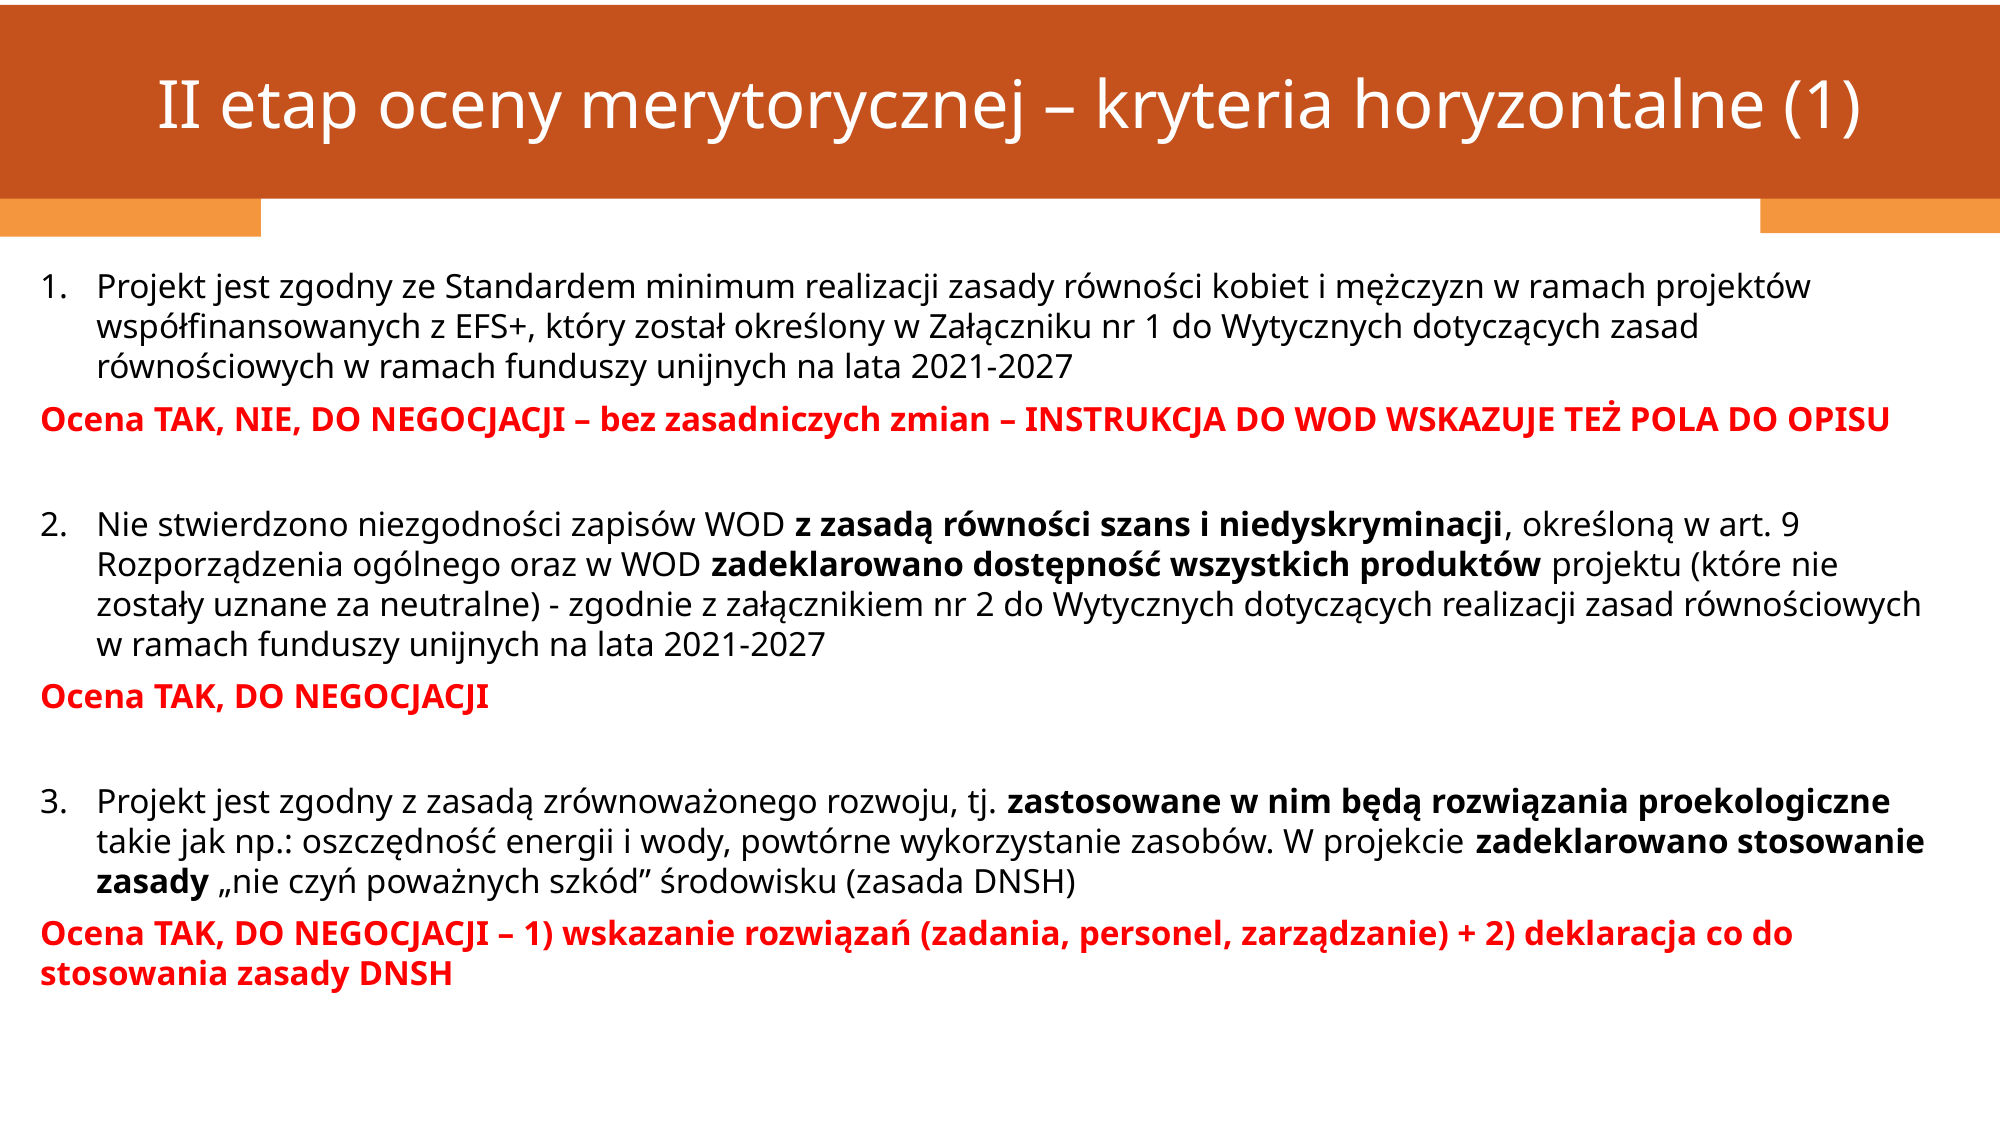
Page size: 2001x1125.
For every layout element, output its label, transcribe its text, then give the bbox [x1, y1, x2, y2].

list Projekt jest zgodny ze Standardem minimum realizacji zasady równości kobiet i mężczyzn w ramach projektów współfinansowanych z EFS+, który został określony w Załączniku nr 1 do Wytycznych dotyczących zasad równościowych w ramach funduszy unijnych na lata 2021-2027 Ocena TAK, NIE, DO NEGOCJACJI – bez zasadniczych zmian – INSTRUKCJA DO WOD WSKAZUJE TEŻ POLA DO OPISU Nie stwierdzono niezgodności zapisów WOD z zasadą równości szans i niedyskryminacji, określoną w art. 9 Rozporządzenia ogólnego oraz w WOD zadeklarowano dostępność wszystkich produktów projektu (które nie zostały uznane za neutralne) - zgodnie z załącznikiem nr 2 do Wytycznych dotyczących realizacji zasad równościowych w ramach funduszy unijnych na lata 2021-2027 Ocena TAK, DO NEGOCJACJI Projekt jest zgodny z zasadą zrównoważonego rozwoju, tj. zastosowane w nim będą rozwiązania proekologiczne takie jak np.: oszczędność energii i wody, powtórne wykorzystanie zasobów. W projekcie zadeklarowano stosowanie zasady „nie czyń poważnych szkód” środowisku (zasada DNSH) Ocena TAK, DO NEGOCJACJI – 1) wskazanie rozwiązań (zadania, personel, zarządzanie) + 2) deklaracja co do stosowania zasady DNSH [25, 258, 1947, 1125]
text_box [0, 4, 2000, 237]
